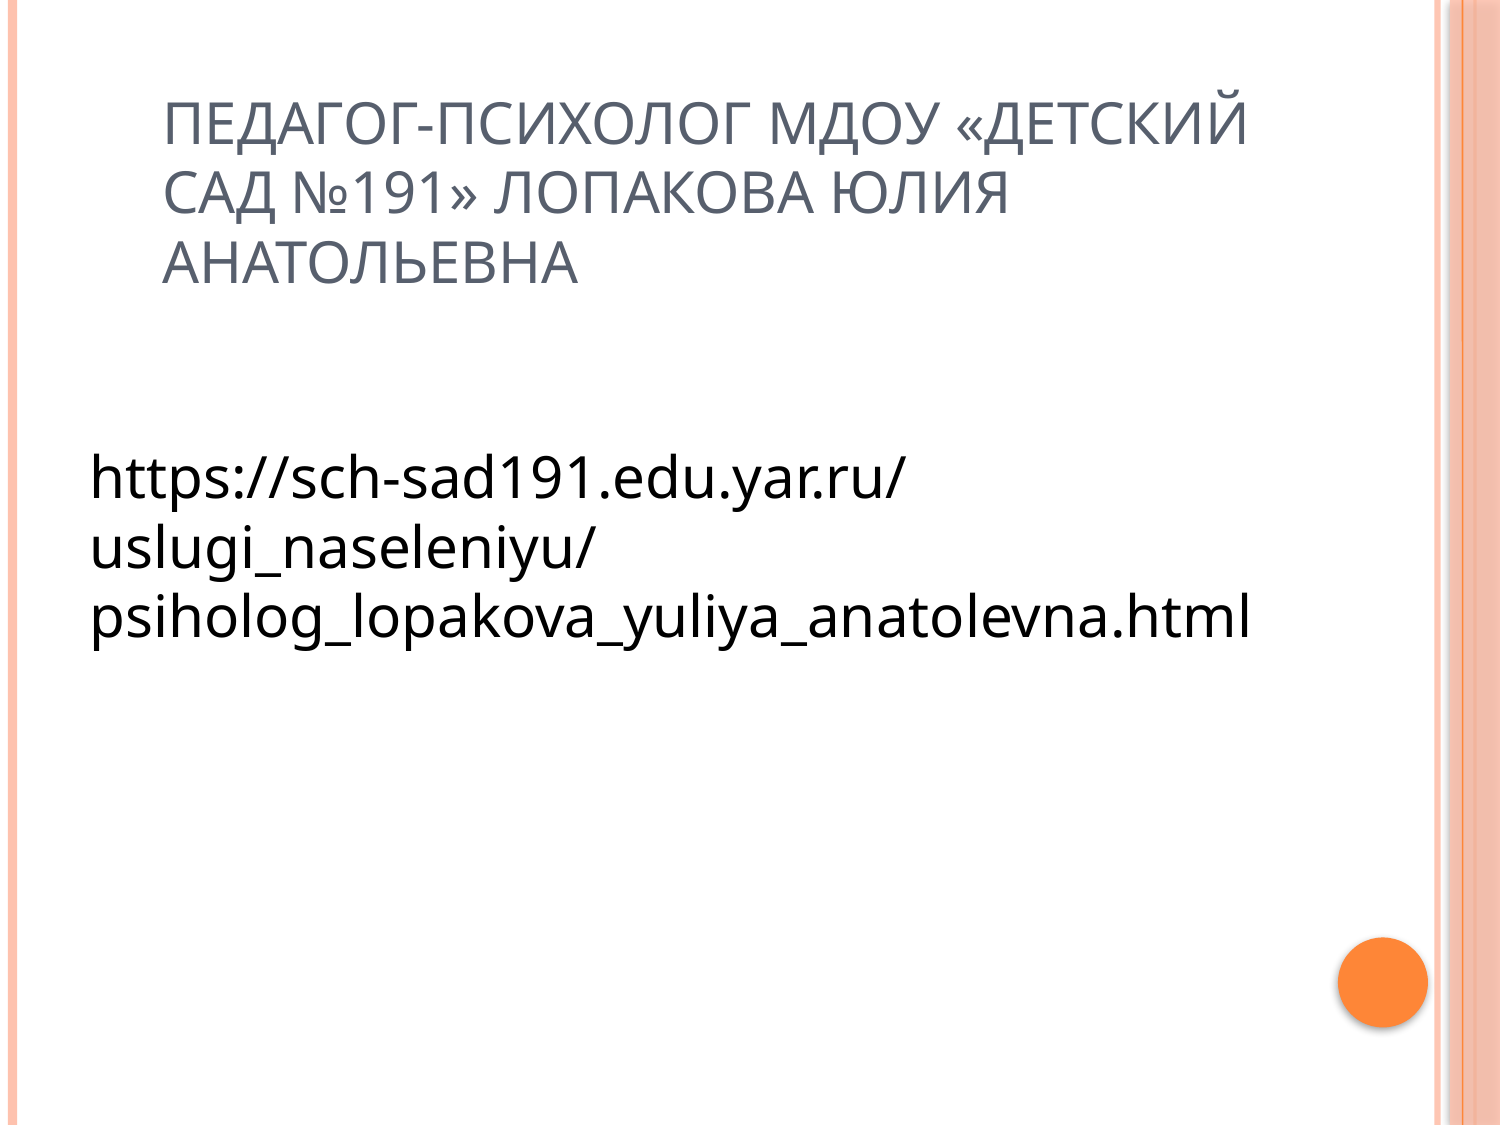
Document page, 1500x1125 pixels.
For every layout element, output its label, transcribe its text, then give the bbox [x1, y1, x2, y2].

title Педагог-психолог МДОУ «Детский сад №191» Лопакова Юлия Анатольевна [147, 78, 1373, 303]
list https://sch-sad191.edu.yar.ru/uslugi_naseleniyu/psiholog_lopakova_yuliya_anatolevna.html [75, 432, 1300, 941]
